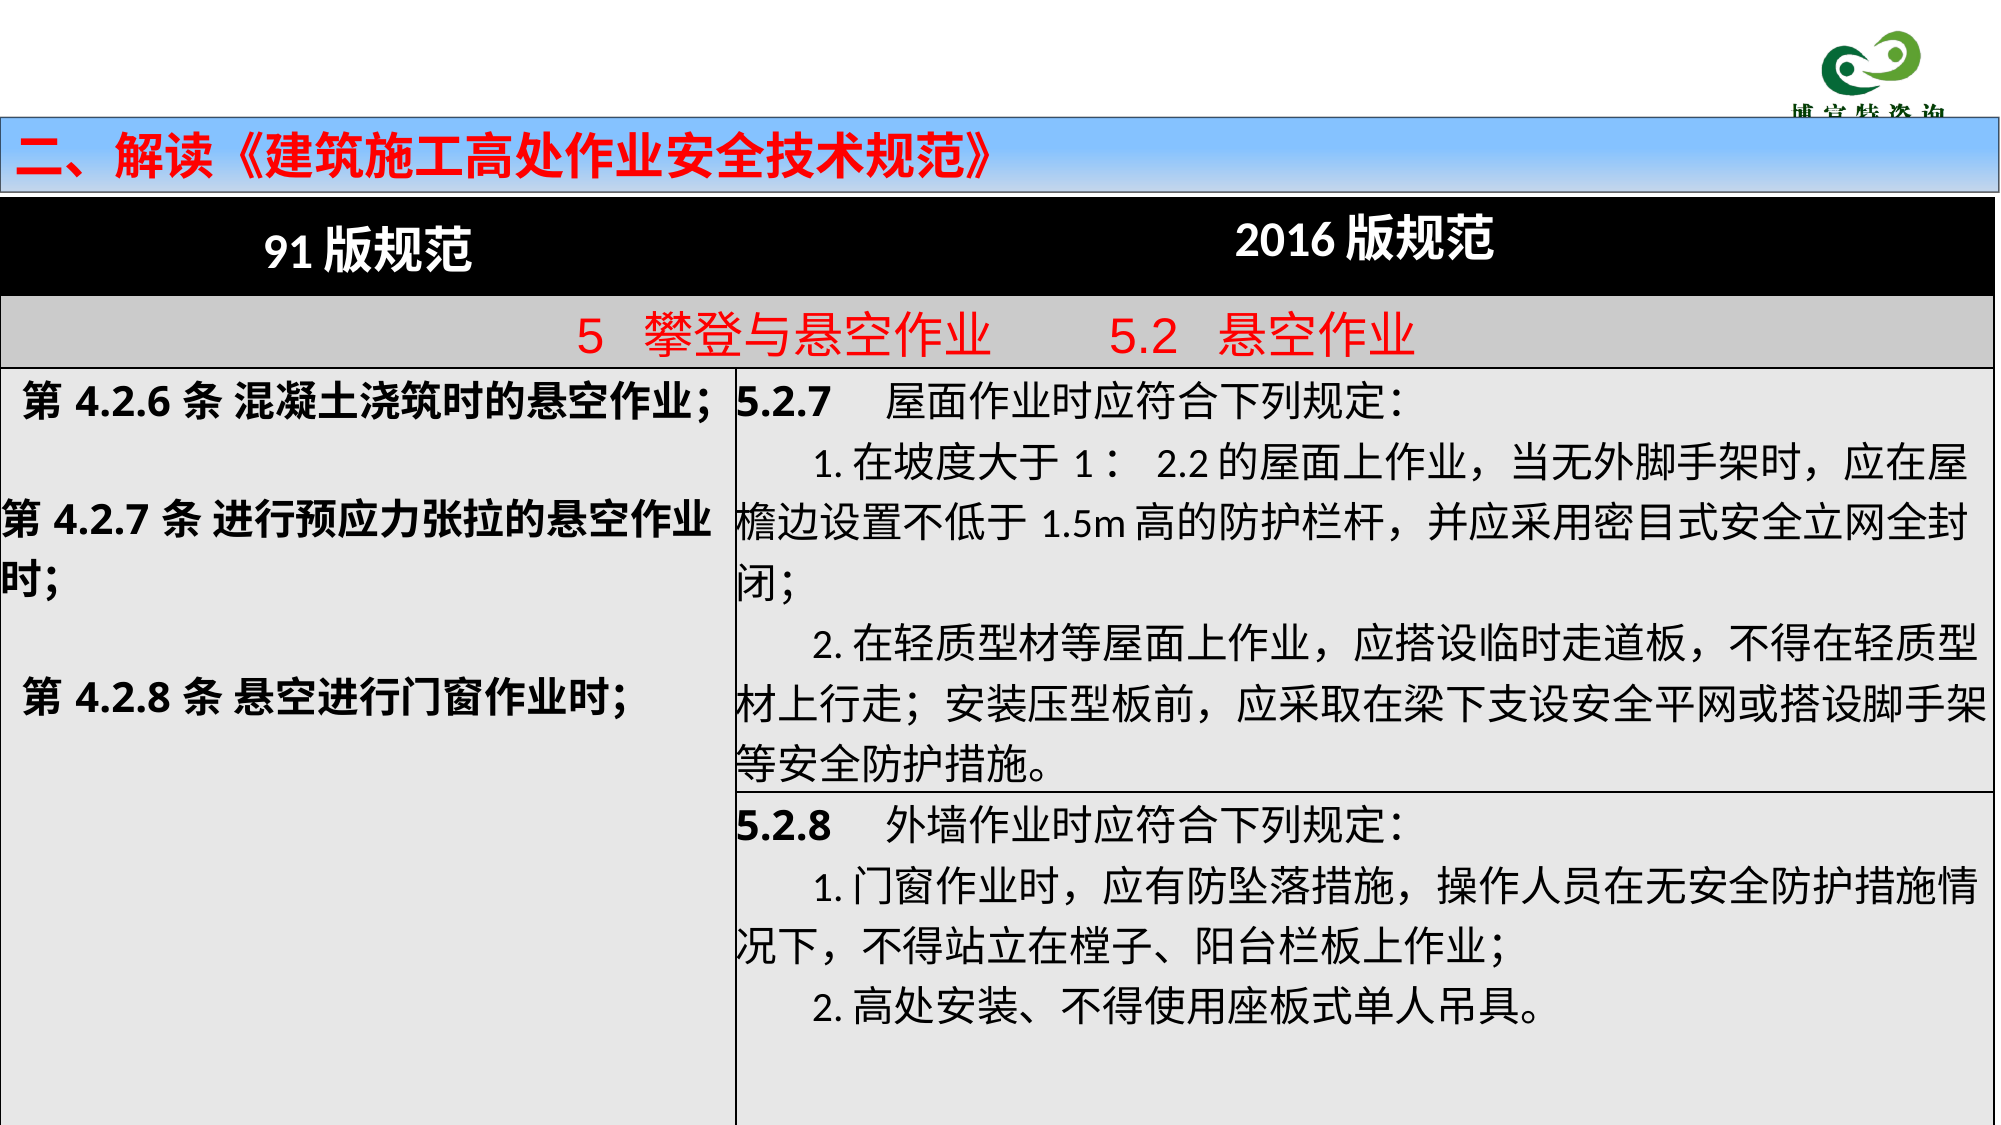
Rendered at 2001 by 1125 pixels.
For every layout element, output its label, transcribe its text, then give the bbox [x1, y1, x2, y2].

table_cell 第4.2.6条 混凝土浇筑时的悬空作业； 第4.2.7条 进行预应力张拉的悬空作业时； 第4.2.8条 悬空进行门窗作业时； [1, 369, 735, 1125]
text_box 二、解读《建筑施工高处作业安全技术规范》 [0, 117, 1999, 193]
table_cell 5 攀登与悬空作业 5.2 悬空作业 [1, 296, 1993, 367]
picture [1772, 30, 1969, 117]
table_cell 5.2.7 屋面作业时应符合下列规定： 1.在坡度大于1：2.2的屋面上作业，当无外脚手架时，应在屋檐边设置不低于1.5m高的防护栏杆，并应采用密目式安全立网全封闭； 2.在轻质型材等屋面上作业，应搭设临时走道板，不得在轻质型材上行走；安装压型板前，应采取在梁下支设安全平网或搭设脚手架等安全防护措施。 [737, 369, 1993, 791]
table_header 2016版规范 [737, 199, 1993, 295]
table_header 91版规范 [1, 199, 735, 295]
table_cell 5.2.8 外墙作业时应符合下列规定： 1.门窗作业时，应有防坠落措施，操作人员在无安全防护措施情况下，不得站立在樘子、阳台栏板上作业； 2.高处安装、不得使用座板式单人吊具。 [737, 793, 1993, 1125]
